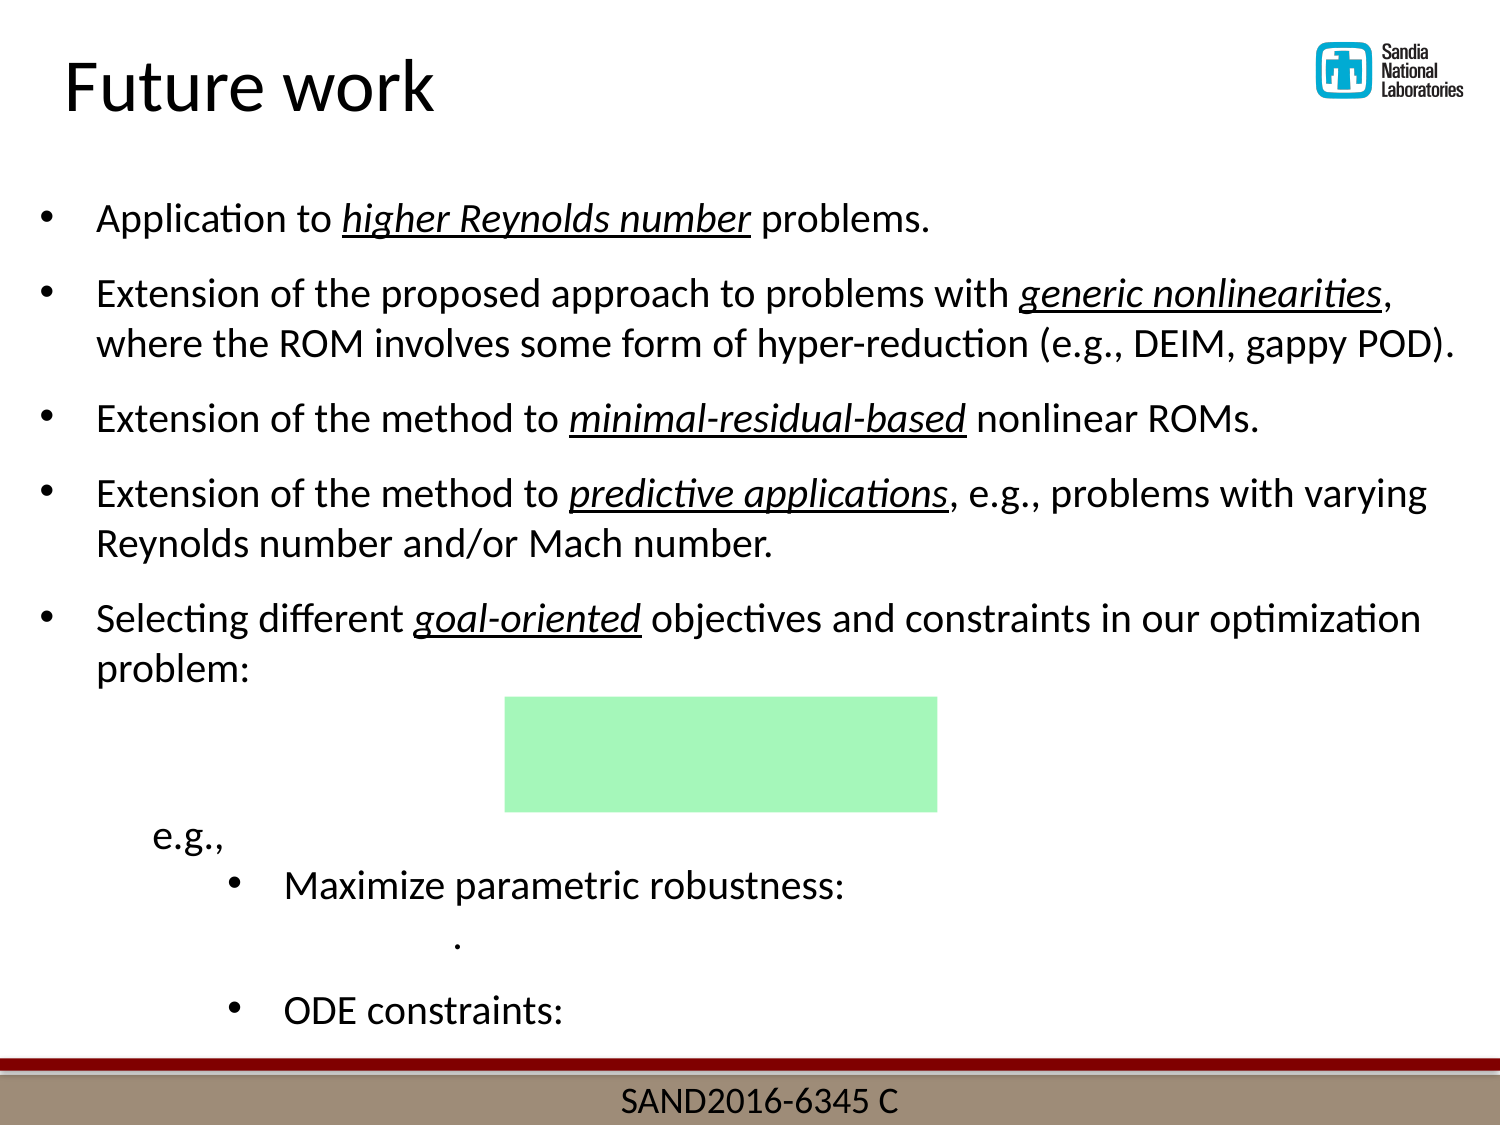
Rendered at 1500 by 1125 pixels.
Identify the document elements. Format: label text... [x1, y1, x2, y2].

text_box Application to higher Reynolds number problems. Extension of the proposed approach to problems with generic nonlinearities, where the ROM involves some form of hyper-reduction (e.g., DEIM, gappy POD). Extension of the method to minimal-residual-based nonlinear ROMs. Extension of the method to predictive applications, e.g., problems with varying Reynolds number and/or Mach number. Selecting different goal-oriented objectives and constraints in our optimization problem: [24, 183, 1475, 983]
text_box Future work [50, 0, 1400, 163]
text_box SAND2016-6345 C [425, 1068, 1095, 1125]
picture [1400, 37, 1467, 105]
